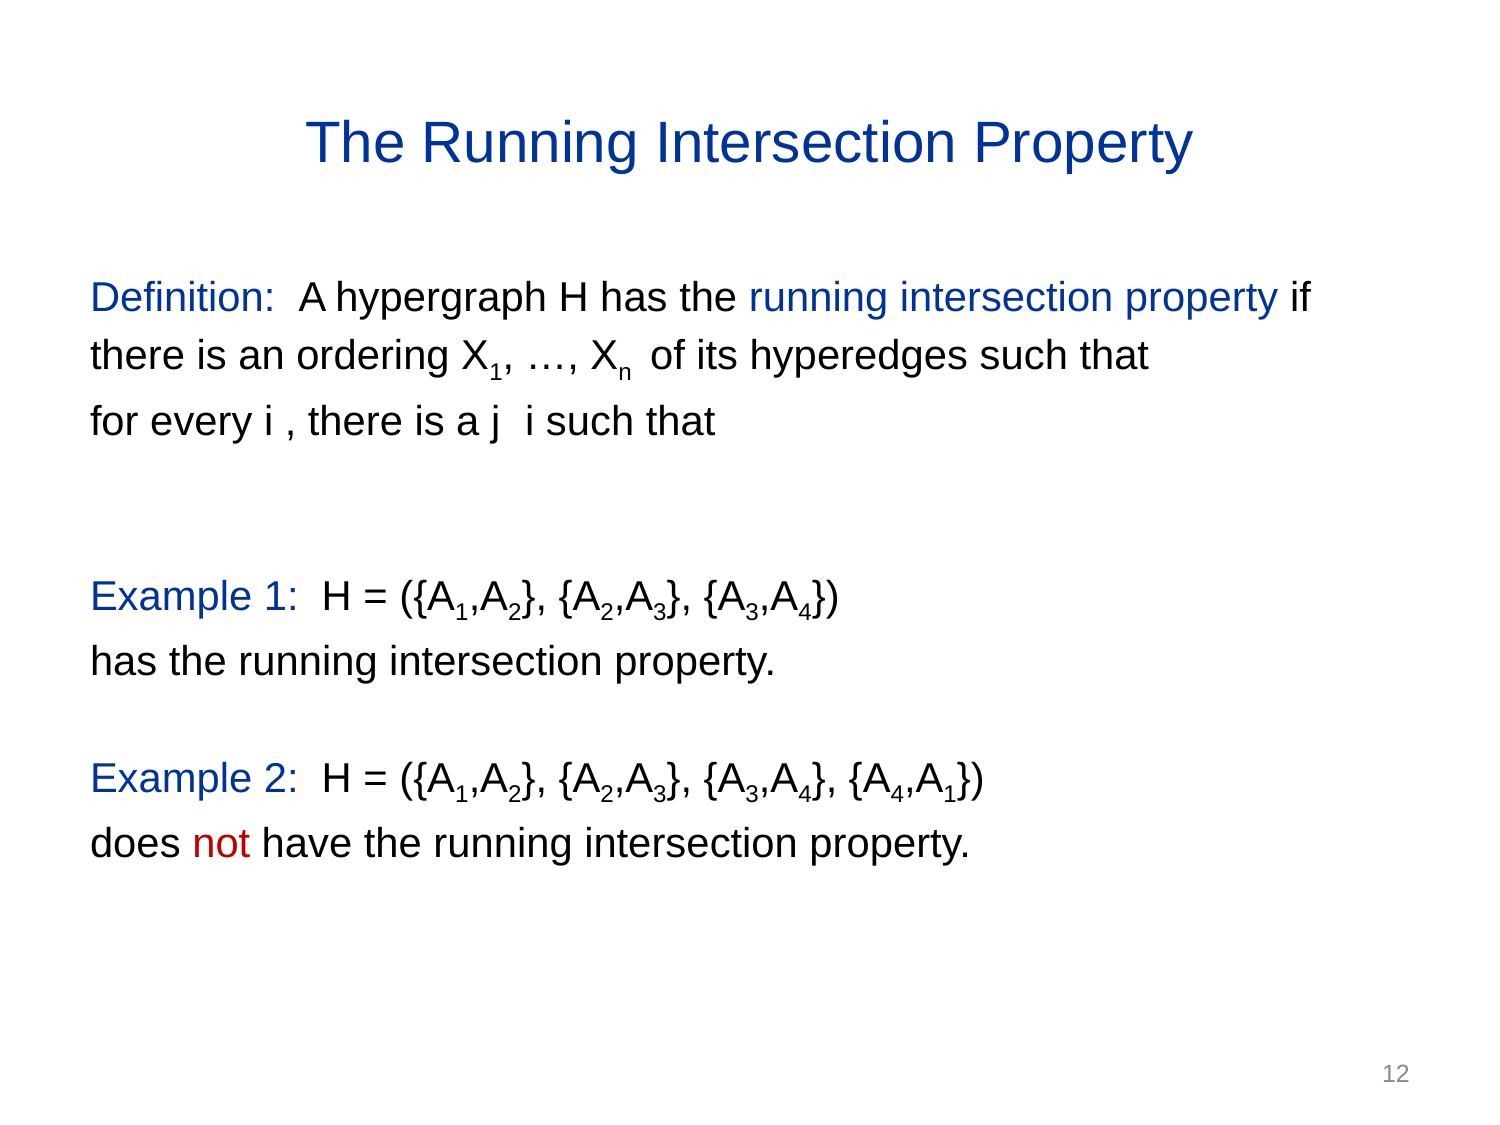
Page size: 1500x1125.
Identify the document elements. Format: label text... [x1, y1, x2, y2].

slide_number 12 [1074, 1042, 1425, 1103]
title The Running Intersection Property [75, 45, 1425, 233]
